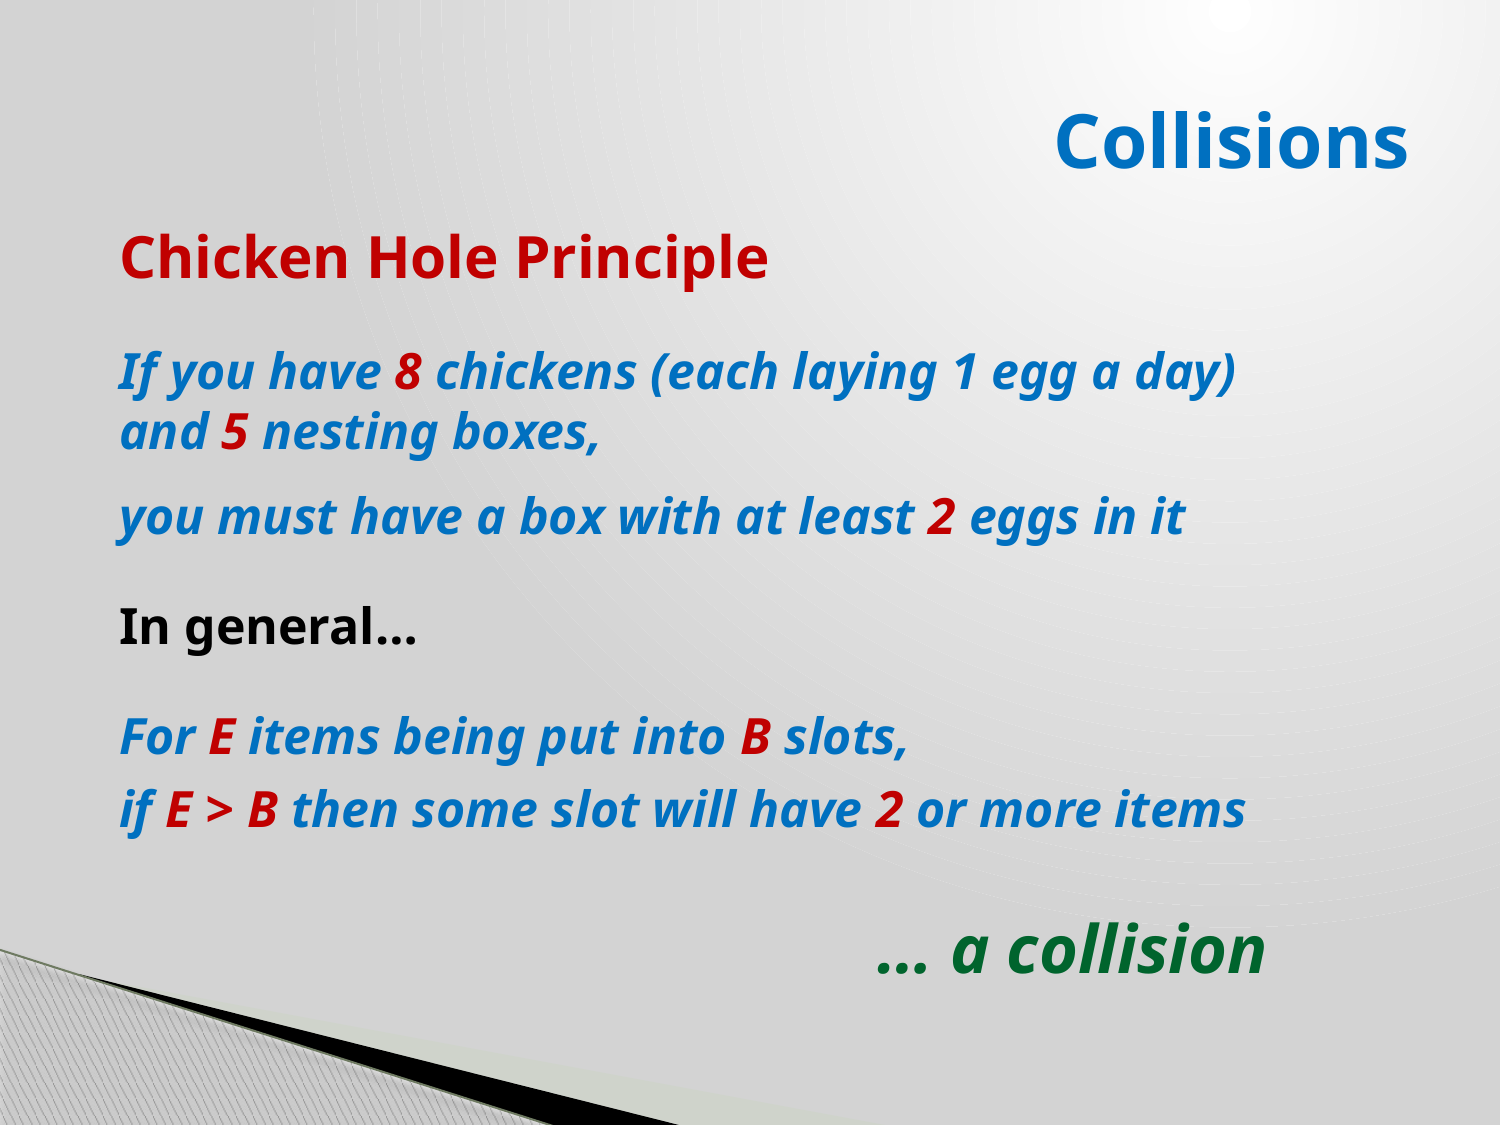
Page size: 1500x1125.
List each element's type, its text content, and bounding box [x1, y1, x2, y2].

text_box … a collision [862, 899, 1300, 995]
title Collisions [75, 45, 1425, 233]
list Chicken Hole Principle If you have 8 chickens (each laying 1 egg a day) and 5 nesting boxes, you must have a box with at least 2 eggs in it In general… For E items being put into B slots, if E > B then some slot will have 2 or more items [86, 212, 1437, 1050]
